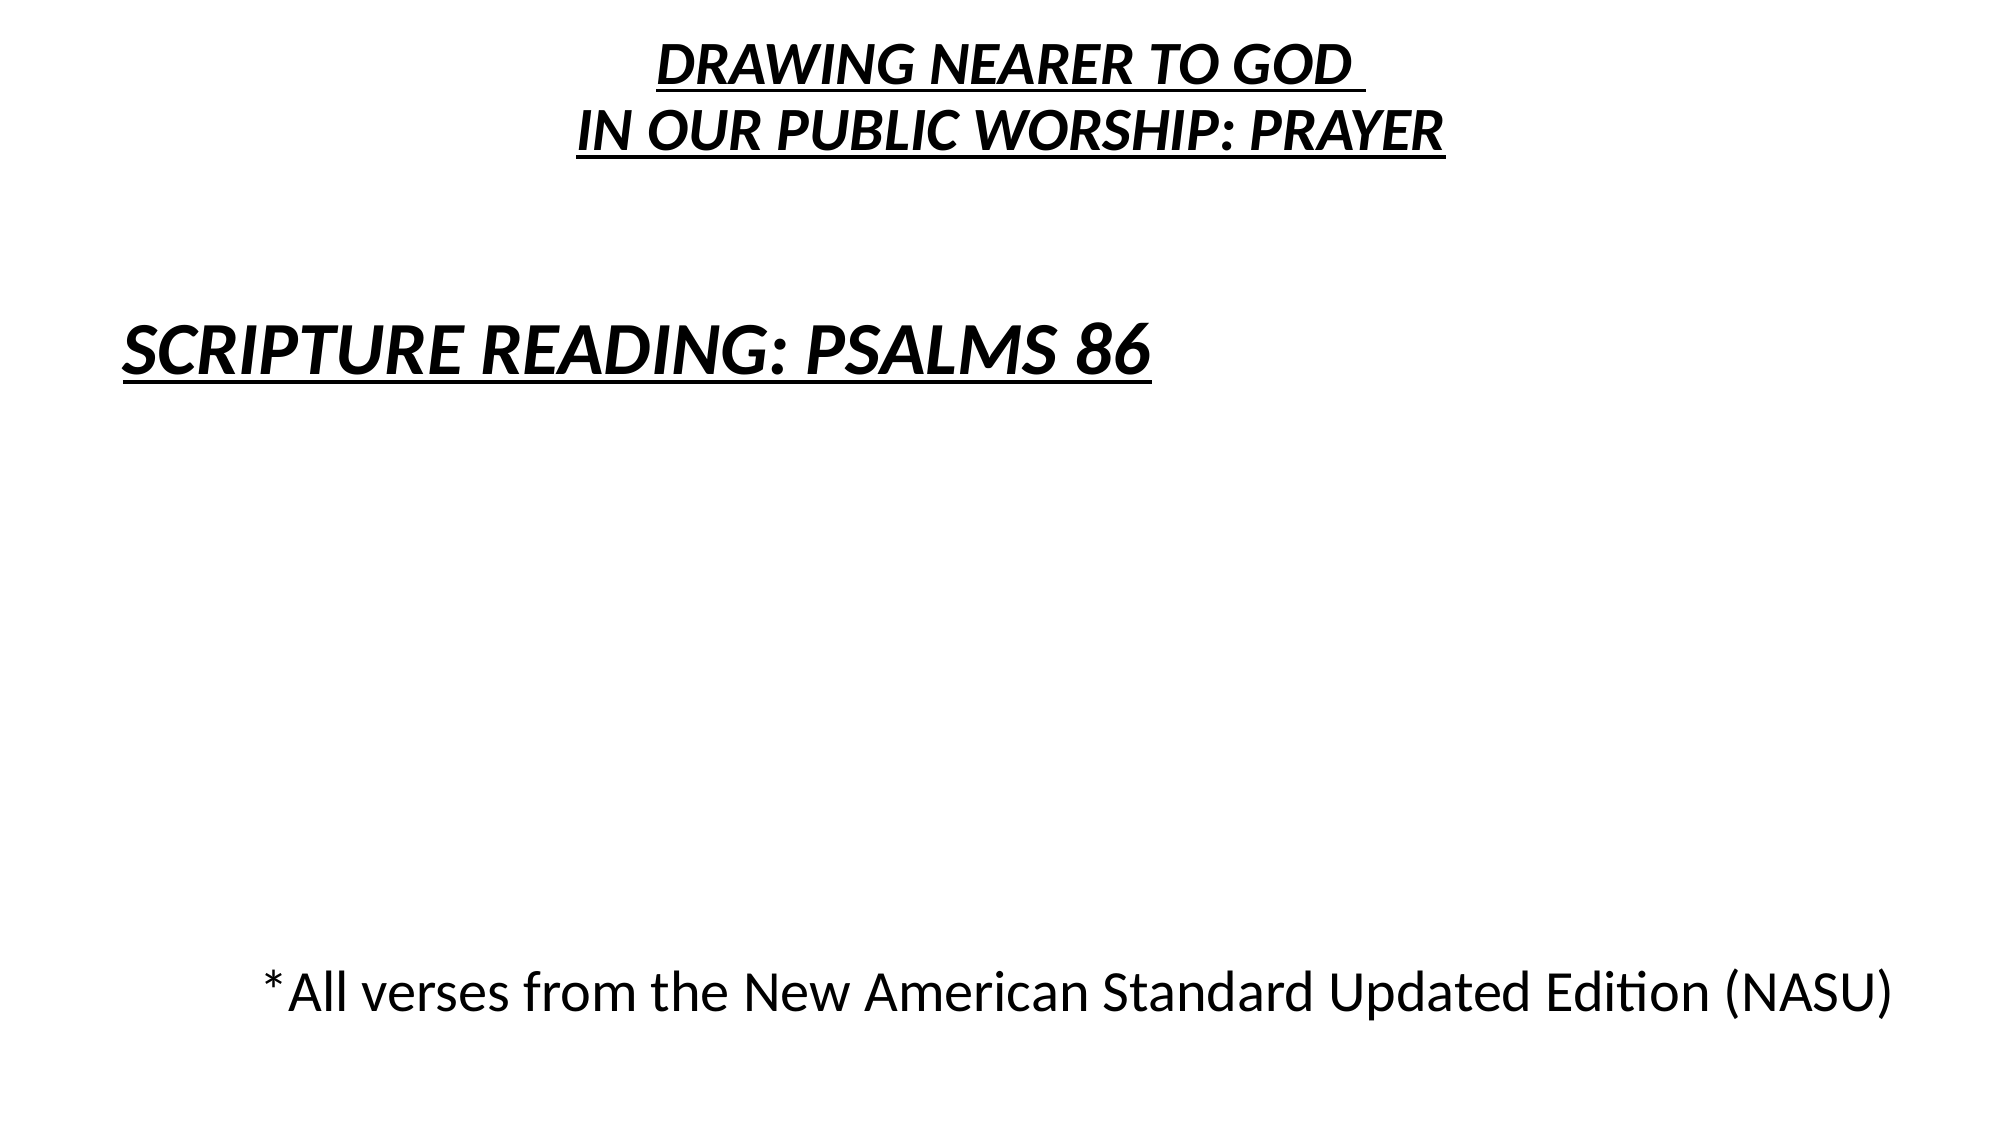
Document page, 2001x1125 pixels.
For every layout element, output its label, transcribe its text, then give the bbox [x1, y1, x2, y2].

text_box *All verses from the New American Standard Updated Edition (NASU) [244, 945, 1959, 1031]
text_box SCRIPTURE READING: PSALMS 86 [108, 292, 1915, 398]
title DRAWING NEARER TO GOD IN OUR PUBLIC WORSHIP: PRAYER [22, 24, 2000, 173]
